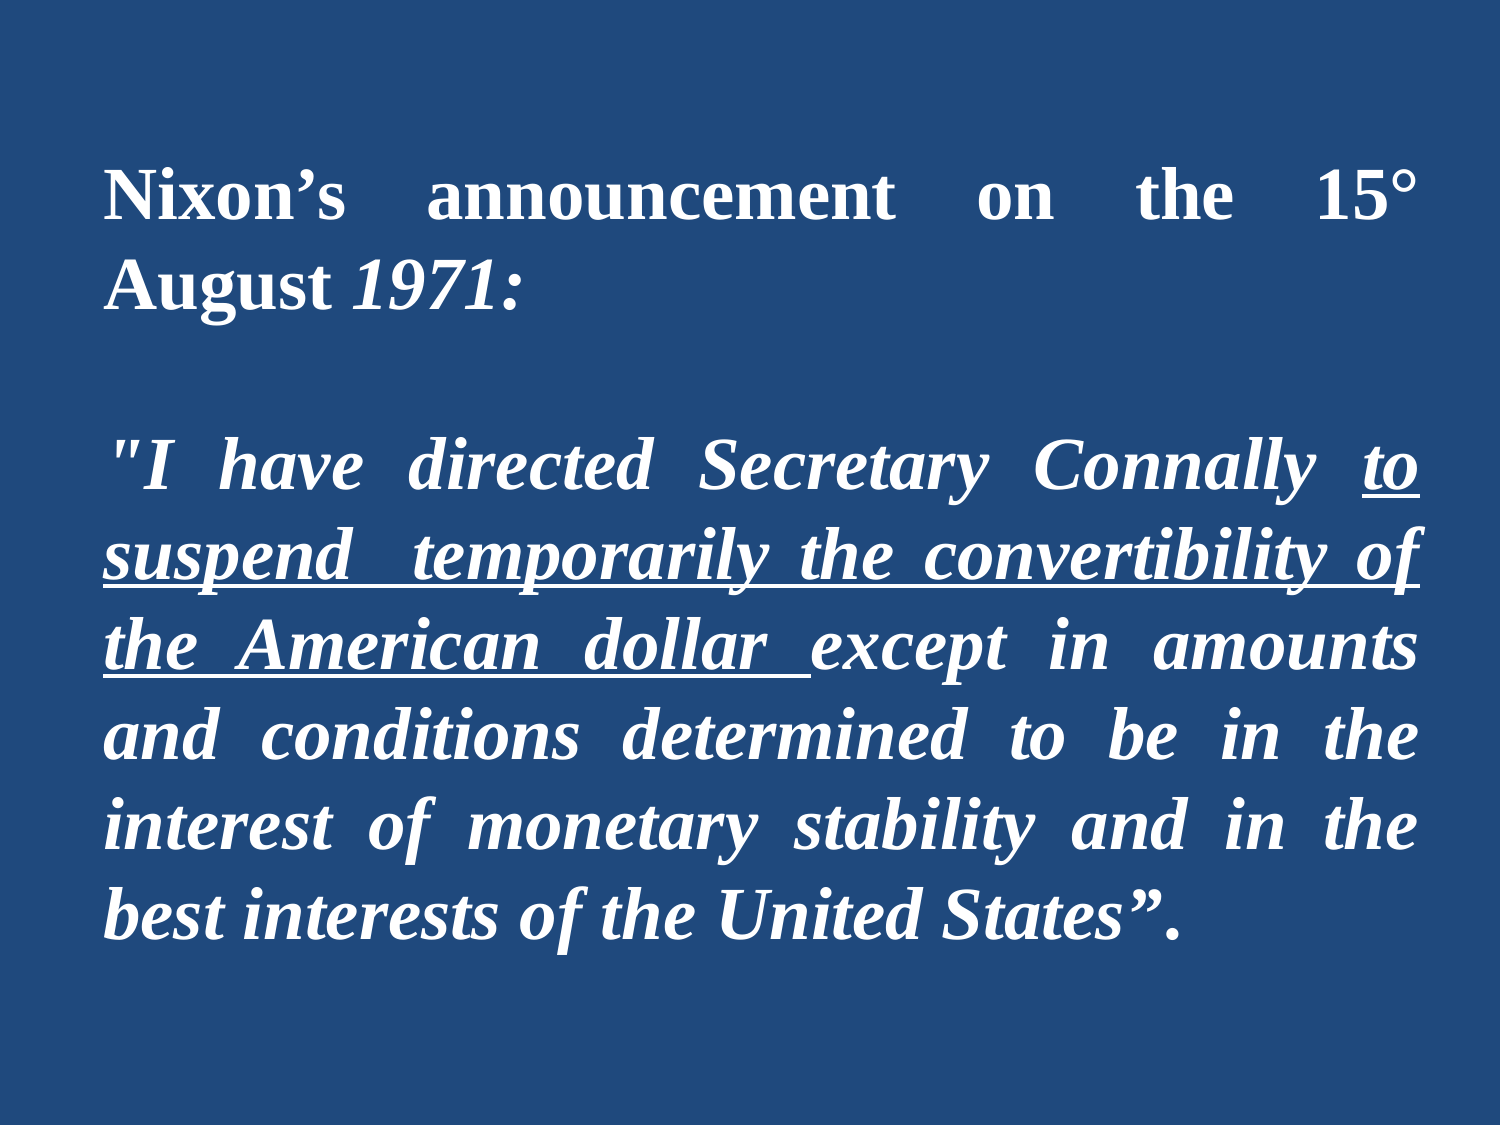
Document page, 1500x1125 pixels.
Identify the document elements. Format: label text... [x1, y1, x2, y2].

text_box Nixon’s announcement on the 15° August 1971: "I have directed Secretary Connally to suspend temporarily the convertibility of the American dollar except in amounts and conditions determined to be in the interest of monetary stability and in the best interests of the United States”. [88, 137, 1436, 962]
